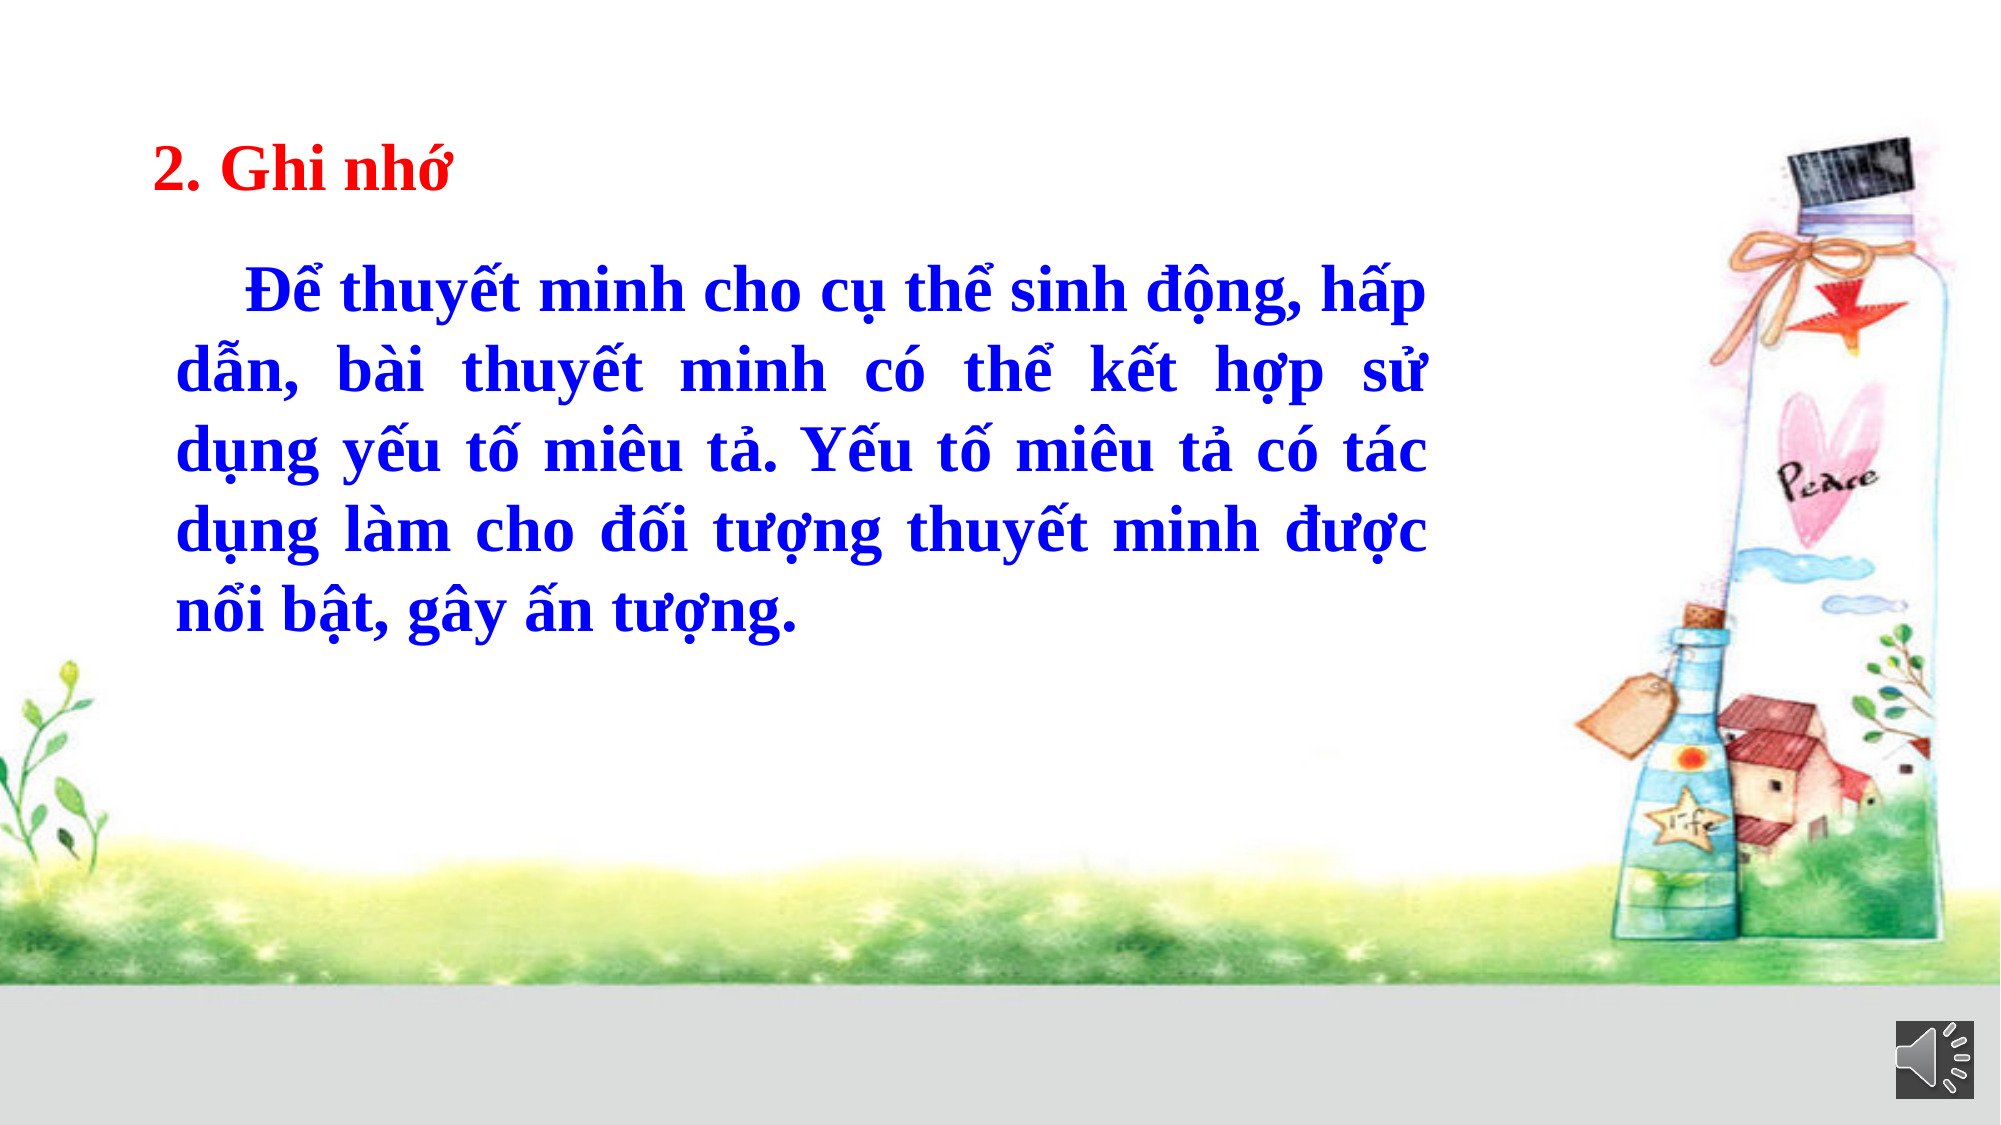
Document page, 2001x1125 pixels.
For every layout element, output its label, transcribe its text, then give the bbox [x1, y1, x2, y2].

text_box Để thuyết minh cho cụ thể sinh động, hấp dẫn, bài thuyết minh có thể kết hợp sử dụng yếu tố miêu tả. Yếu tố miêu tả có tác dụng làm cho đối tượng thuyết minh được nổi bật, gây ấn tượng. [160, 237, 1445, 733]
picture [0, 0, 2001, 1125]
title 2. Ghi nhớ [137, 59, 571, 278]
